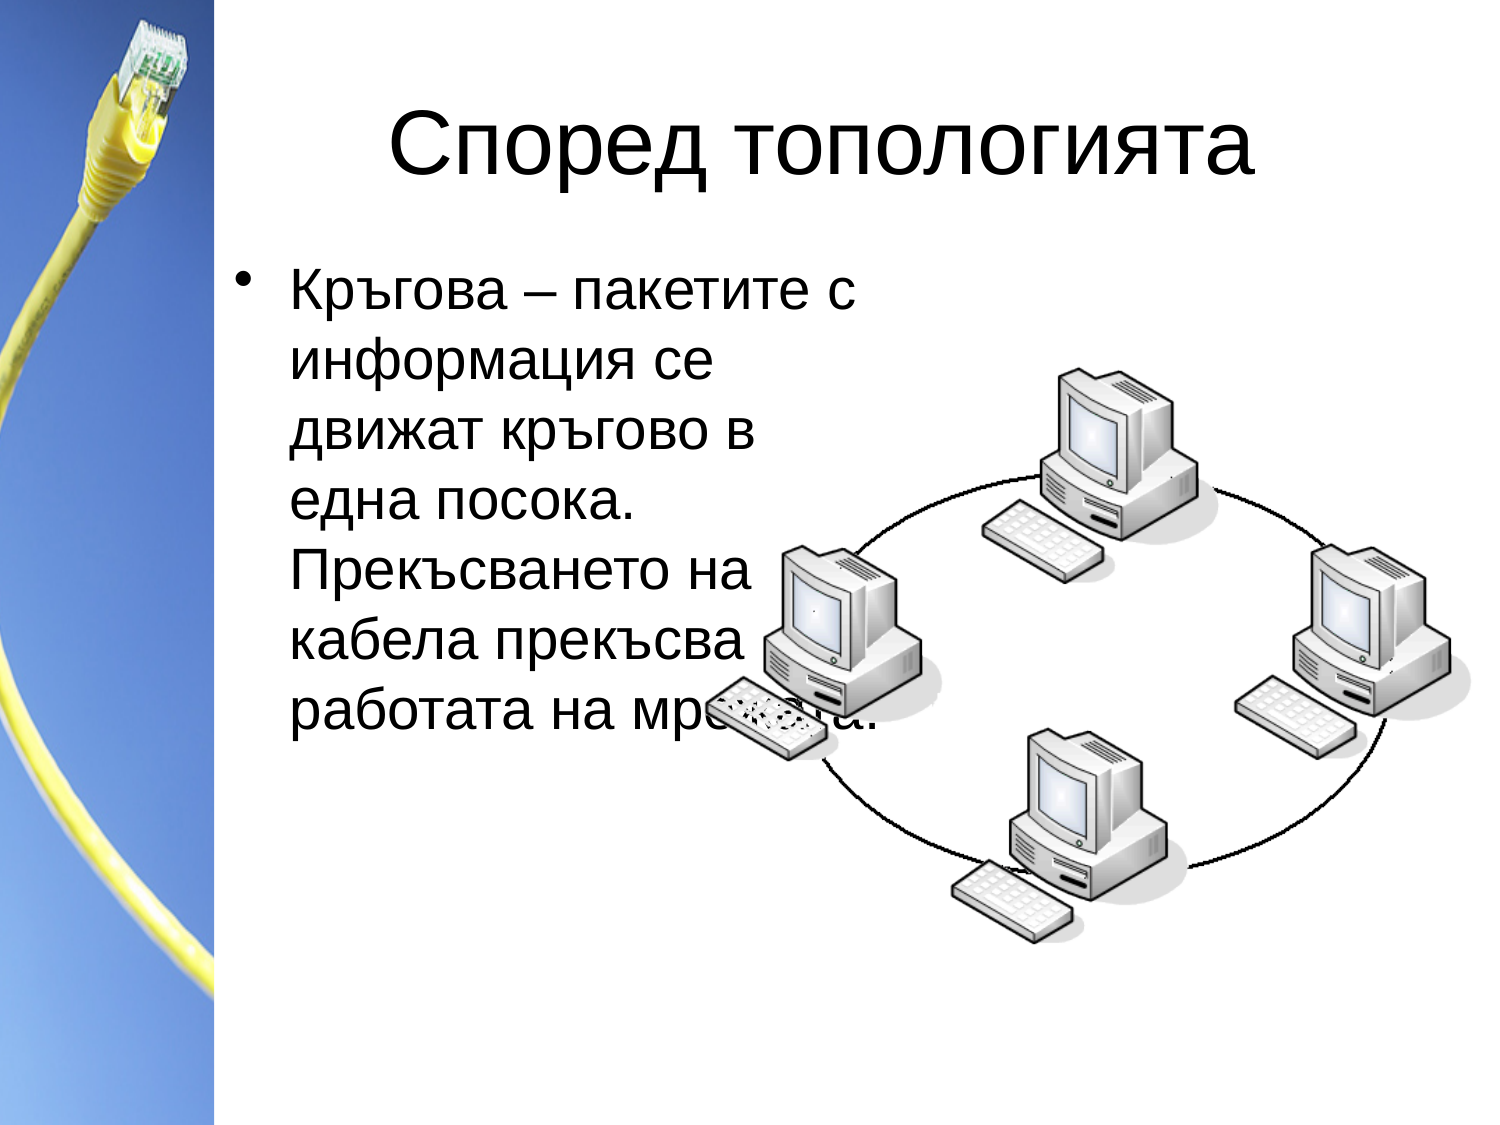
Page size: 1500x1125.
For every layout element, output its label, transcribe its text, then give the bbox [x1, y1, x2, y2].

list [702, 361, 1478, 953]
picture [0, 0, 215, 1125]
title Според топологията [218, 42, 1425, 233]
list Кръгова – пакетите с информация се движат кръгово в една посока. Прекъсването на кабела прекъсва работата на мрежата. [218, 243, 904, 1005]
